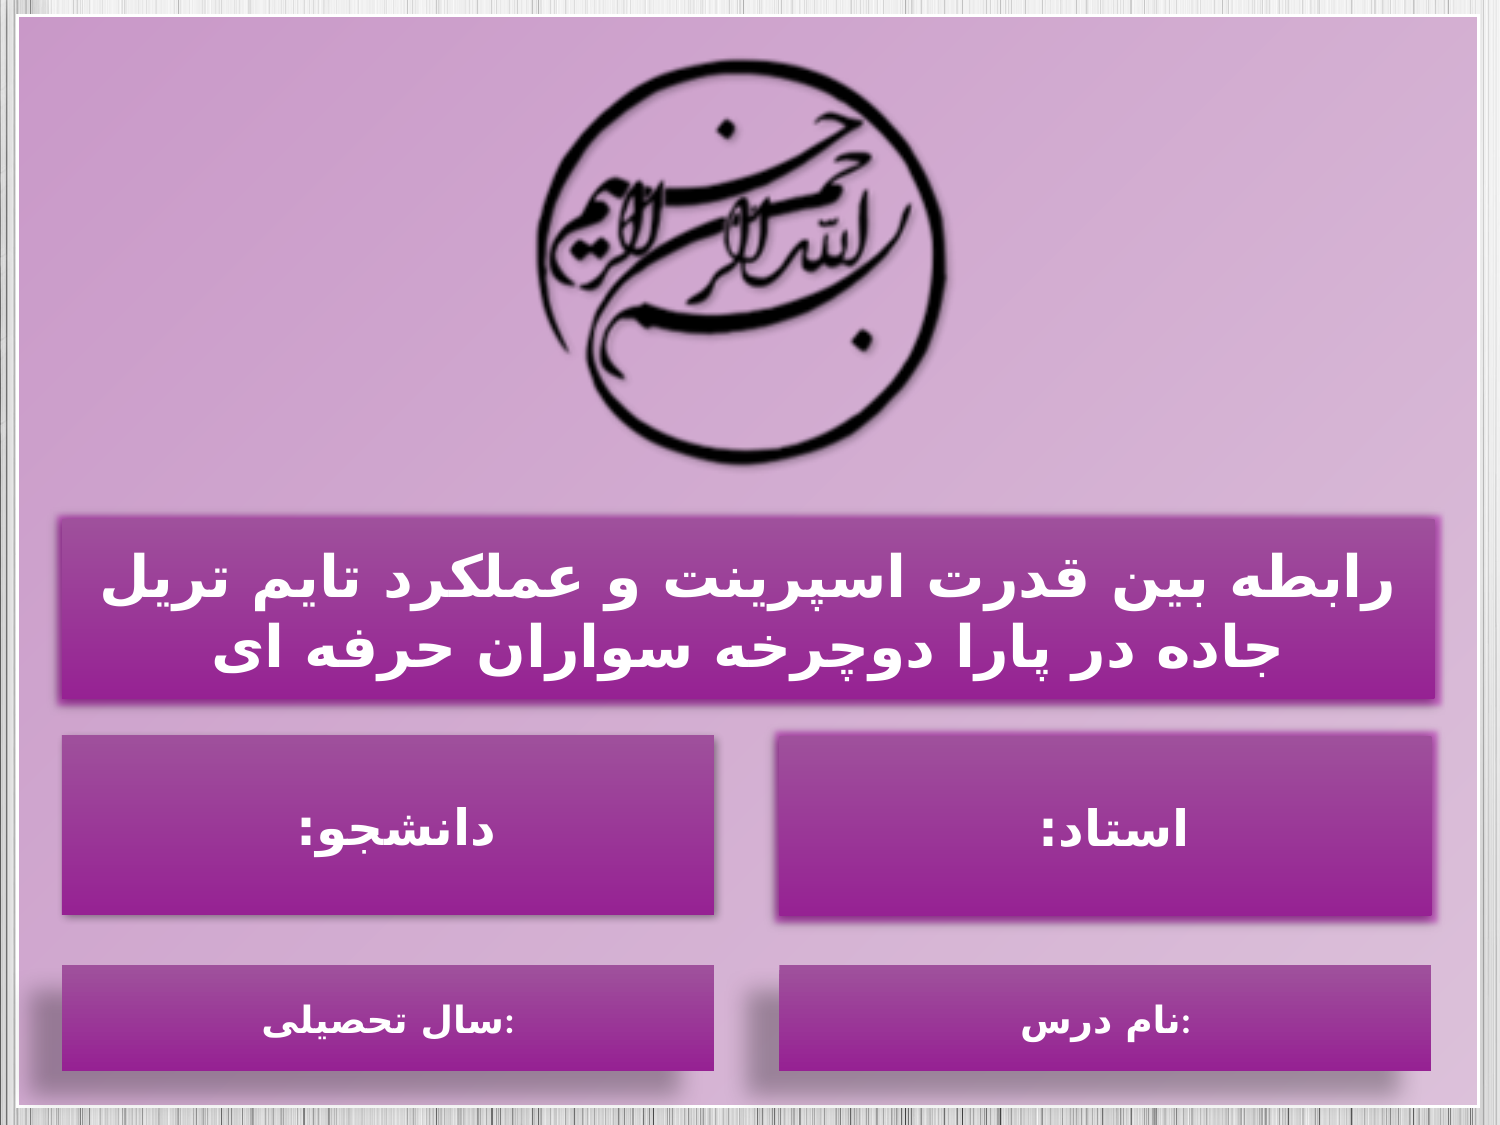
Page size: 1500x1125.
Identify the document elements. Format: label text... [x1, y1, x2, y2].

text_box سال تحصیلی: [61, 965, 714, 1072]
text_box رابطه بین قدرت اسپرینت و عملکرد تایم تریل جاده در پارا دوچرخه سواران حرفه ای [62, 519, 1435, 699]
text_box [16, 14, 1480, 1108]
text_box [37, 27, 1457, 864]
picture [0, 0, 1500, 1125]
text_box استاد: [779, 736, 1432, 916]
text_box دانشجو: [61, 735, 714, 915]
text_box نام درس: [779, 965, 1432, 1072]
